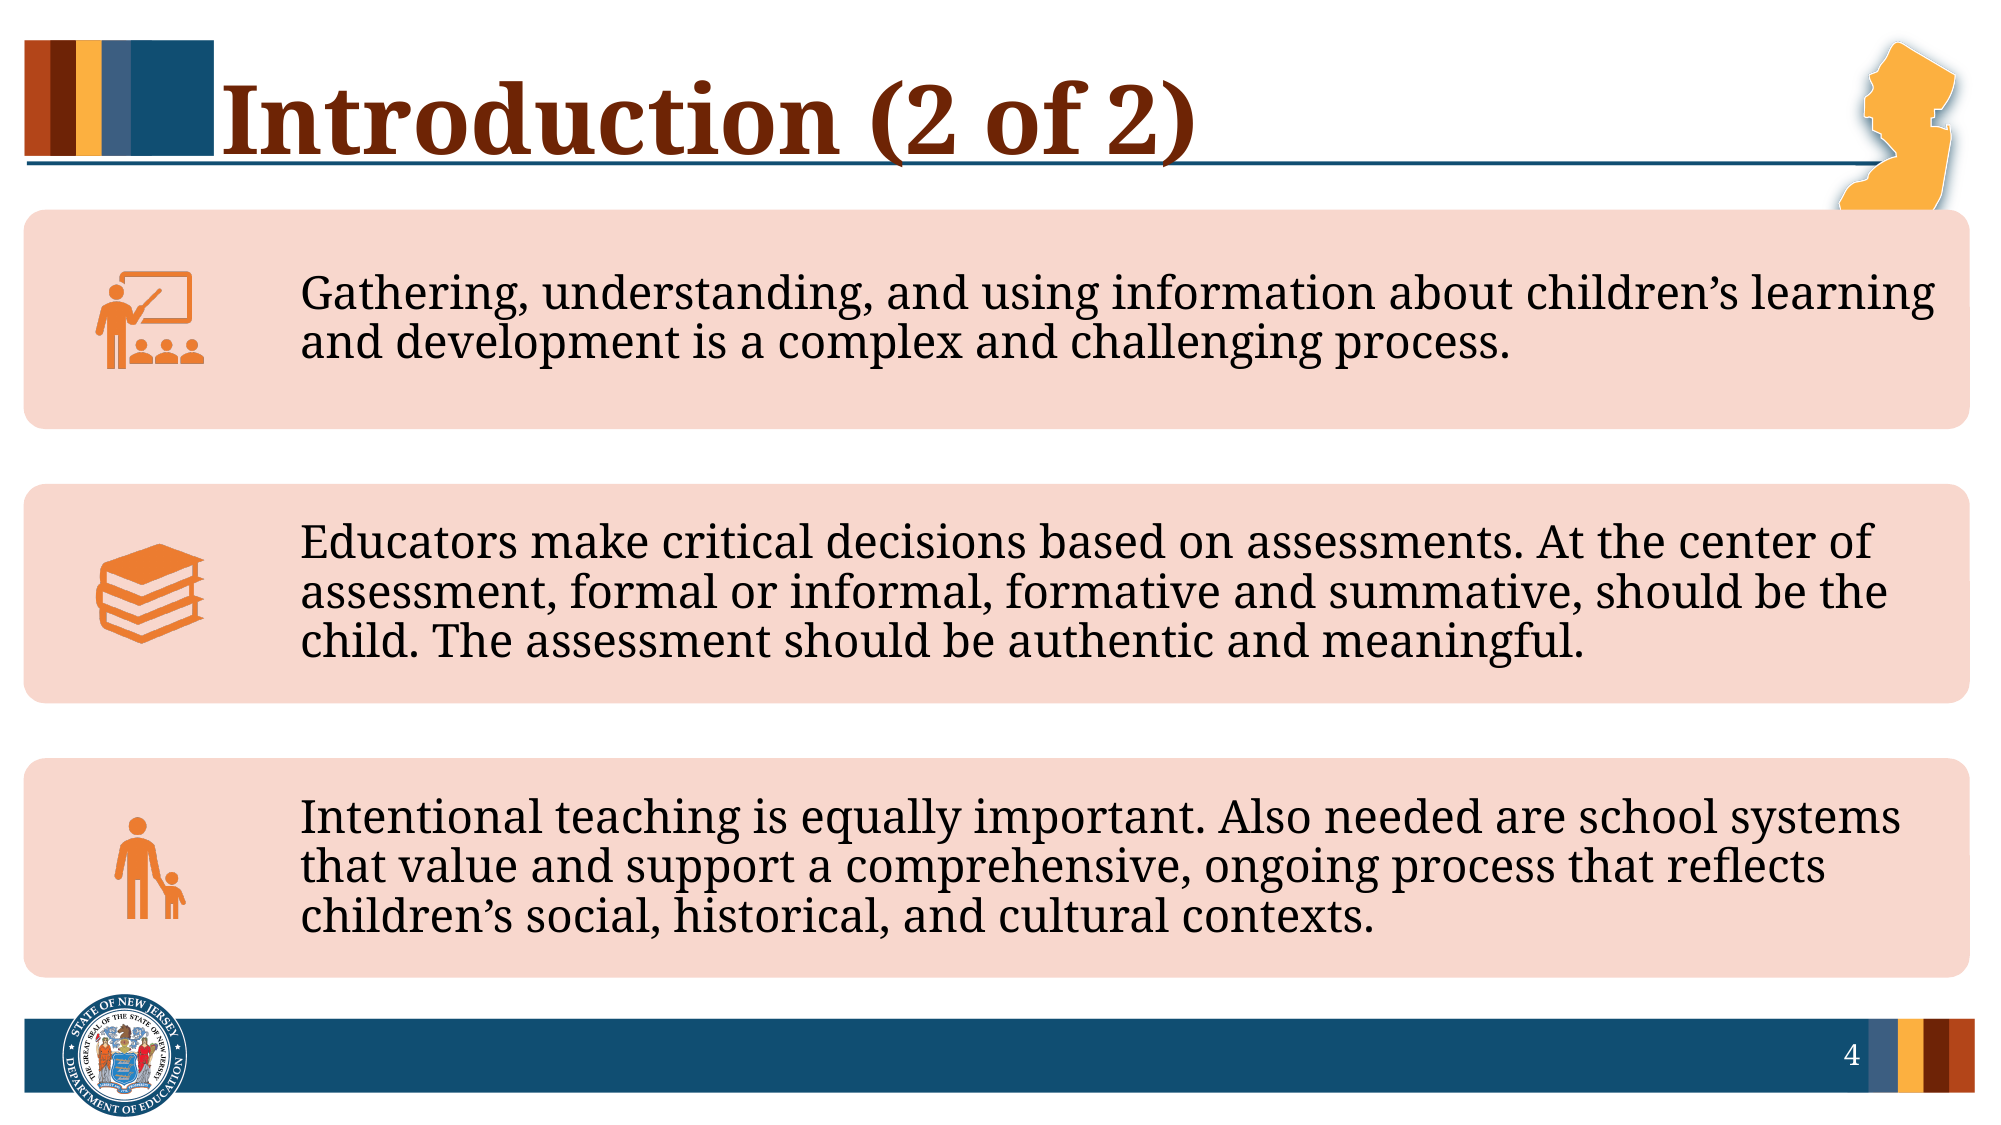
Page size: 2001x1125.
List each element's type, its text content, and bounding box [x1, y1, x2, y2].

title Introduction (2 of 2) [206, 62, 1863, 185]
slide_number 4 [1425, 1026, 1876, 1087]
picture [24, 992, 1975, 1119]
picture [24, 26, 1976, 295]
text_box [23, 209, 1970, 978]
